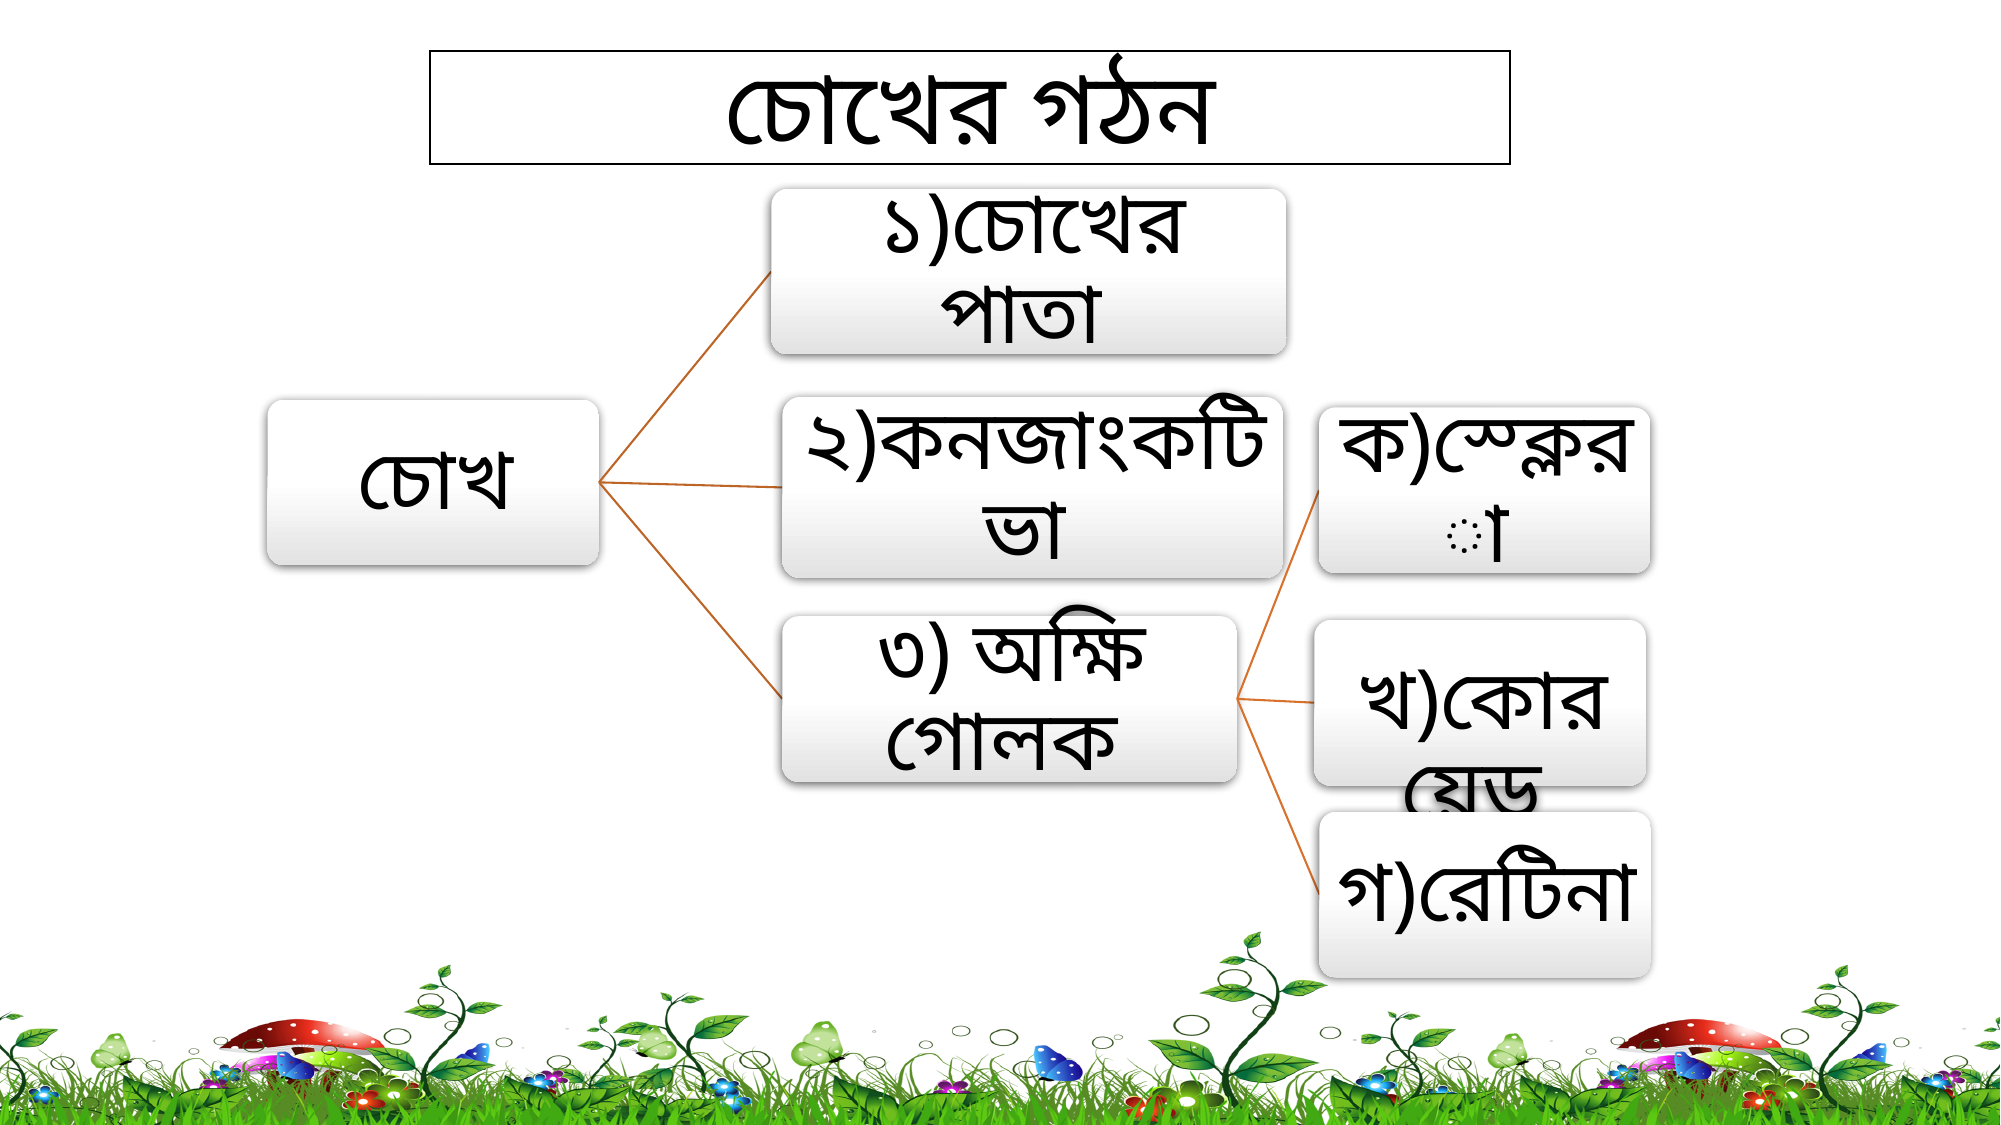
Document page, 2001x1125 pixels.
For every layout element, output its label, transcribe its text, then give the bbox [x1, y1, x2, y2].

text_box চোখের গঠন [429, 50, 1511, 165]
picture [0, 925, 2000, 1125]
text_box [266, 177, 1652, 925]
